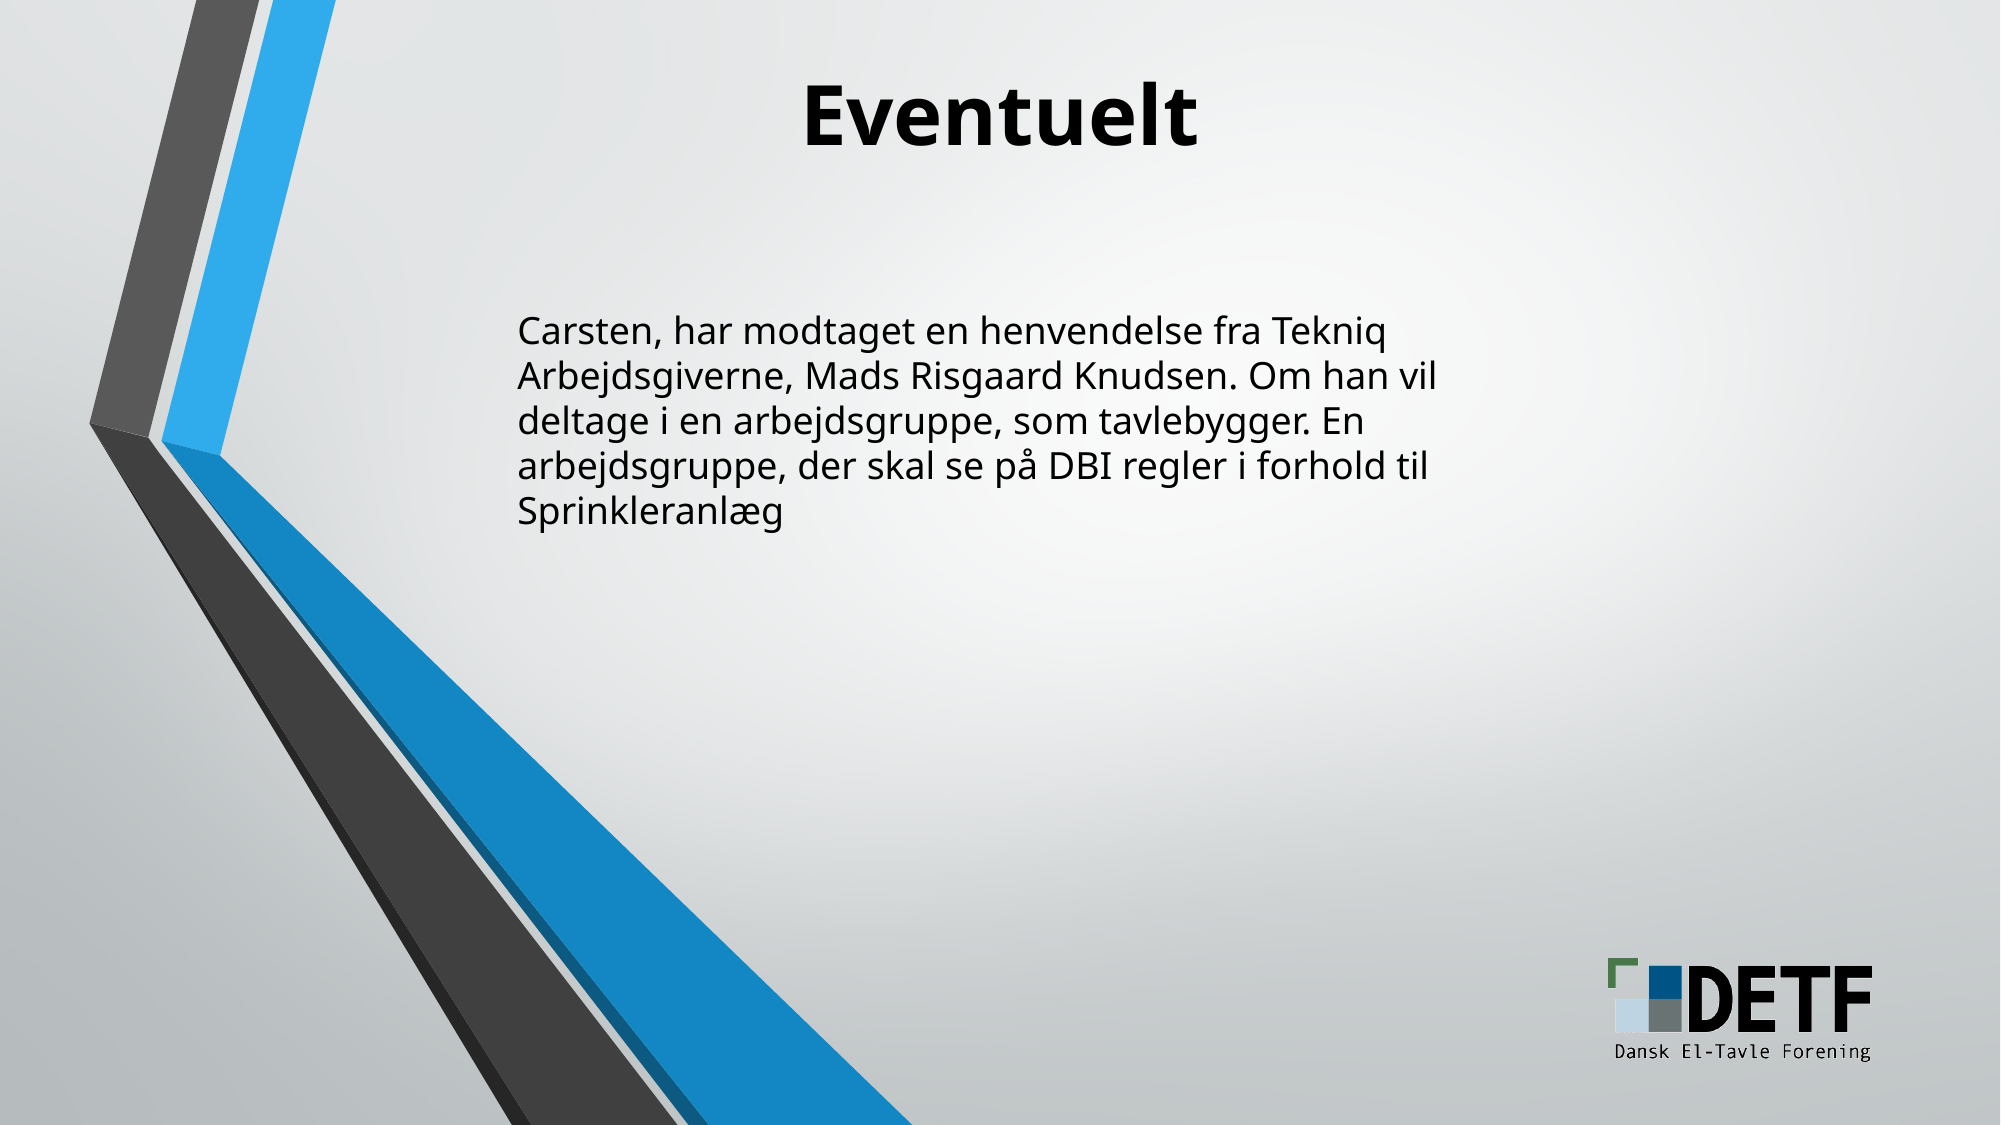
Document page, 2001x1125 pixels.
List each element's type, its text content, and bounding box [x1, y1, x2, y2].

text_box Carsten, har modtaget en henvendelse fra Tekniq Arbejdsgiverne, Mads Risgaard Knudsen. Om han vil deltage i en arbejdsgruppe, som tavlebygger. En arbejdsgruppe, der skal se på DBI regler i forhold til Sprinkleranlæg [502, 299, 1515, 540]
picture [1607, 958, 1872, 1063]
subtitle [249, 530, 768, 948]
title Eventuelt [249, 0, 1750, 171]
text_box [768, 262, 2000, 1110]
